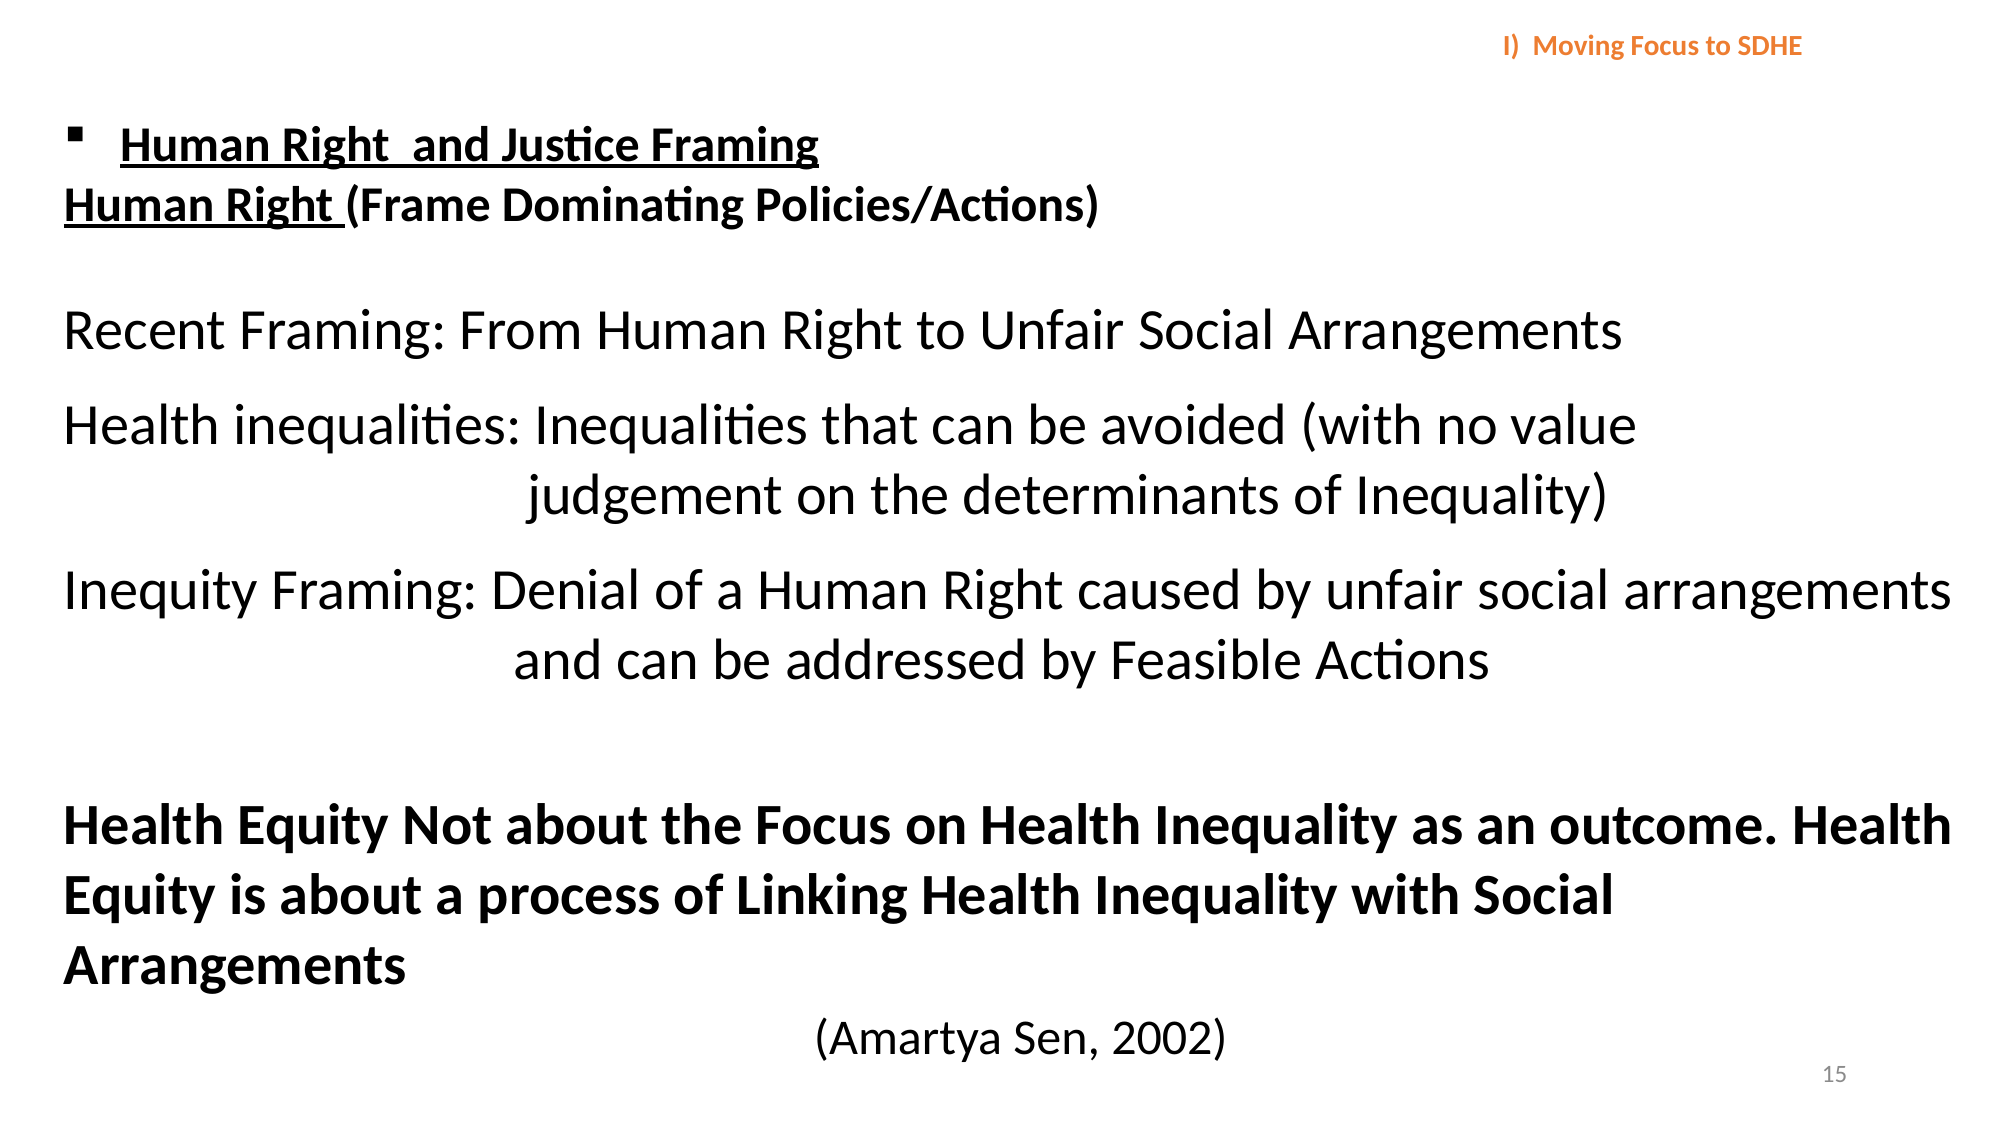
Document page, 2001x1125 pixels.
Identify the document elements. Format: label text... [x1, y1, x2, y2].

text_box Human Right and Justice Framing Human Right (Frame Dominating Policies/Actions) Recent Framing: From Human Right to Unfair Social Arrangements Health inequalities: Inequalities that can be avoided (with no value judgement on the determinants of Inequality) Inequity Framing: Denial of a Human Right caused by unfair social arrangements and can be addressed by Feasible Actions Health Equity Not about the Focus on Health Inequality as an outcome. Health Equity is about a process of Linking Health Inequality with Social Arrangements (Amartya Sen, 2002) [49, 103, 1984, 1125]
text_box I) Moving Focus to SDHE [1488, 19, 1977, 103]
